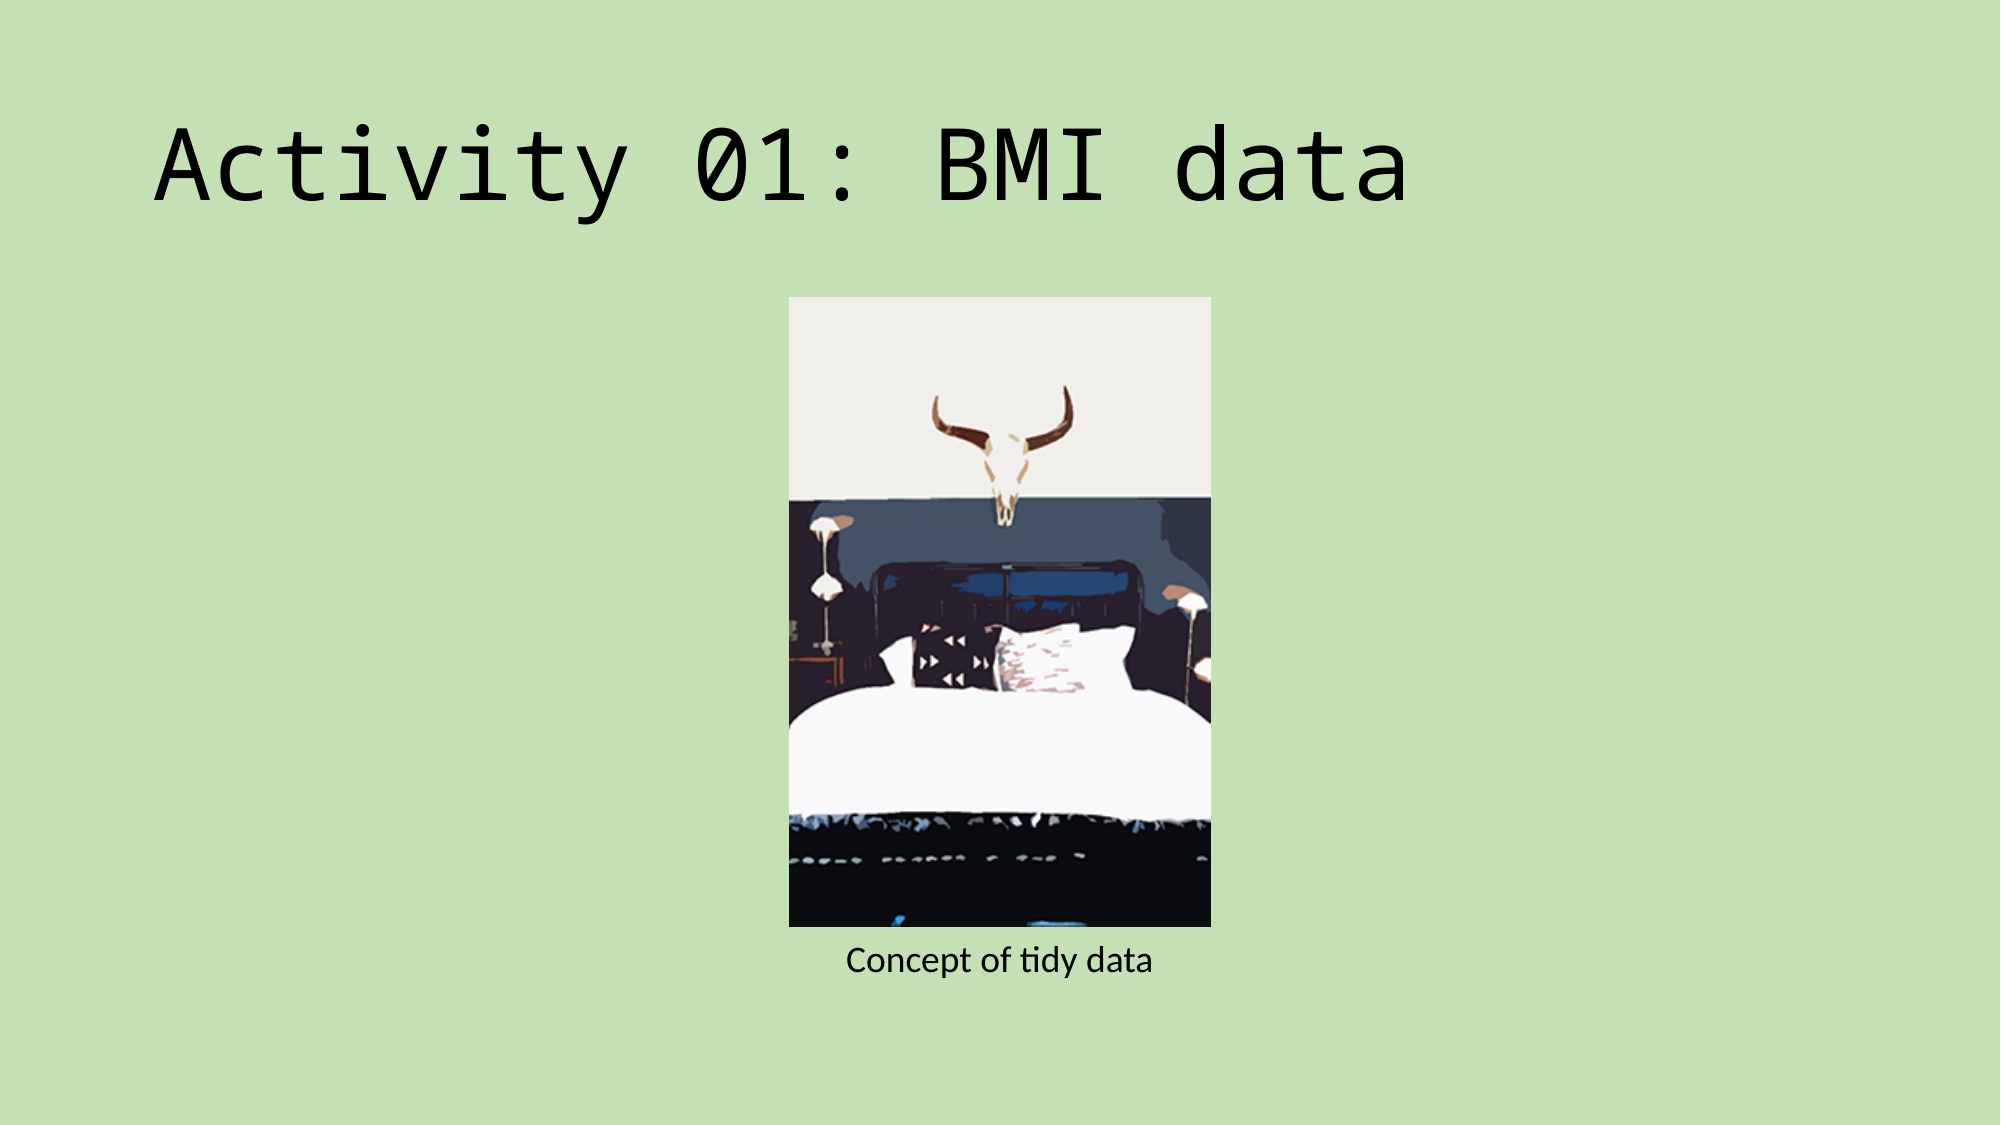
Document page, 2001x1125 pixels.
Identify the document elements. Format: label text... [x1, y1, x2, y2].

picture [789, 297, 1211, 928]
title Activity 01: BMI data [137, 59, 1863, 278]
text_box Concept of tidy data [137, 927, 1863, 1011]
